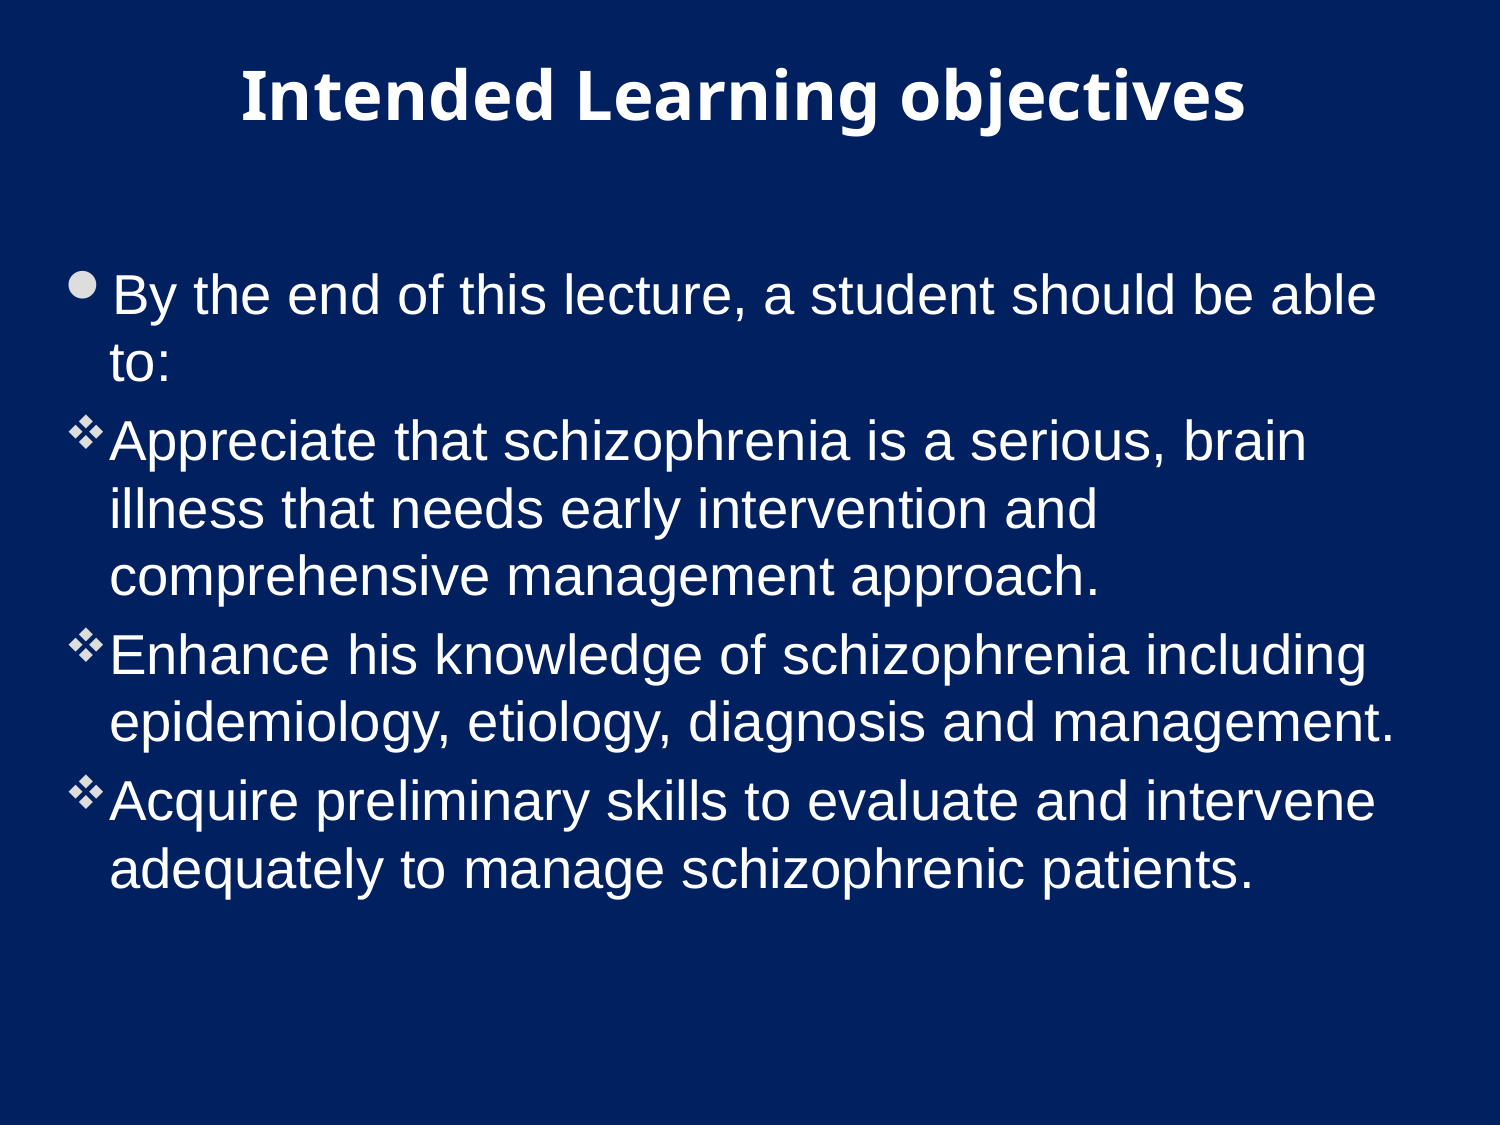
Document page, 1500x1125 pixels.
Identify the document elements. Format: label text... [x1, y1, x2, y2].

title Intended Learning objectives [44, 99, 1445, 225]
list By the end of this lecture, a student should be able to: Appreciate that schizophrenia is a serious, brain illness that needs early intervention and comprehensive management approach. Enhance his knowledge of schizophrenia including epidemiology, etiology, diagnosis and management. Acquire preliminary skills to evaluate and intervene adequately to manage schizophrenic patients. [49, 250, 1445, 1001]
